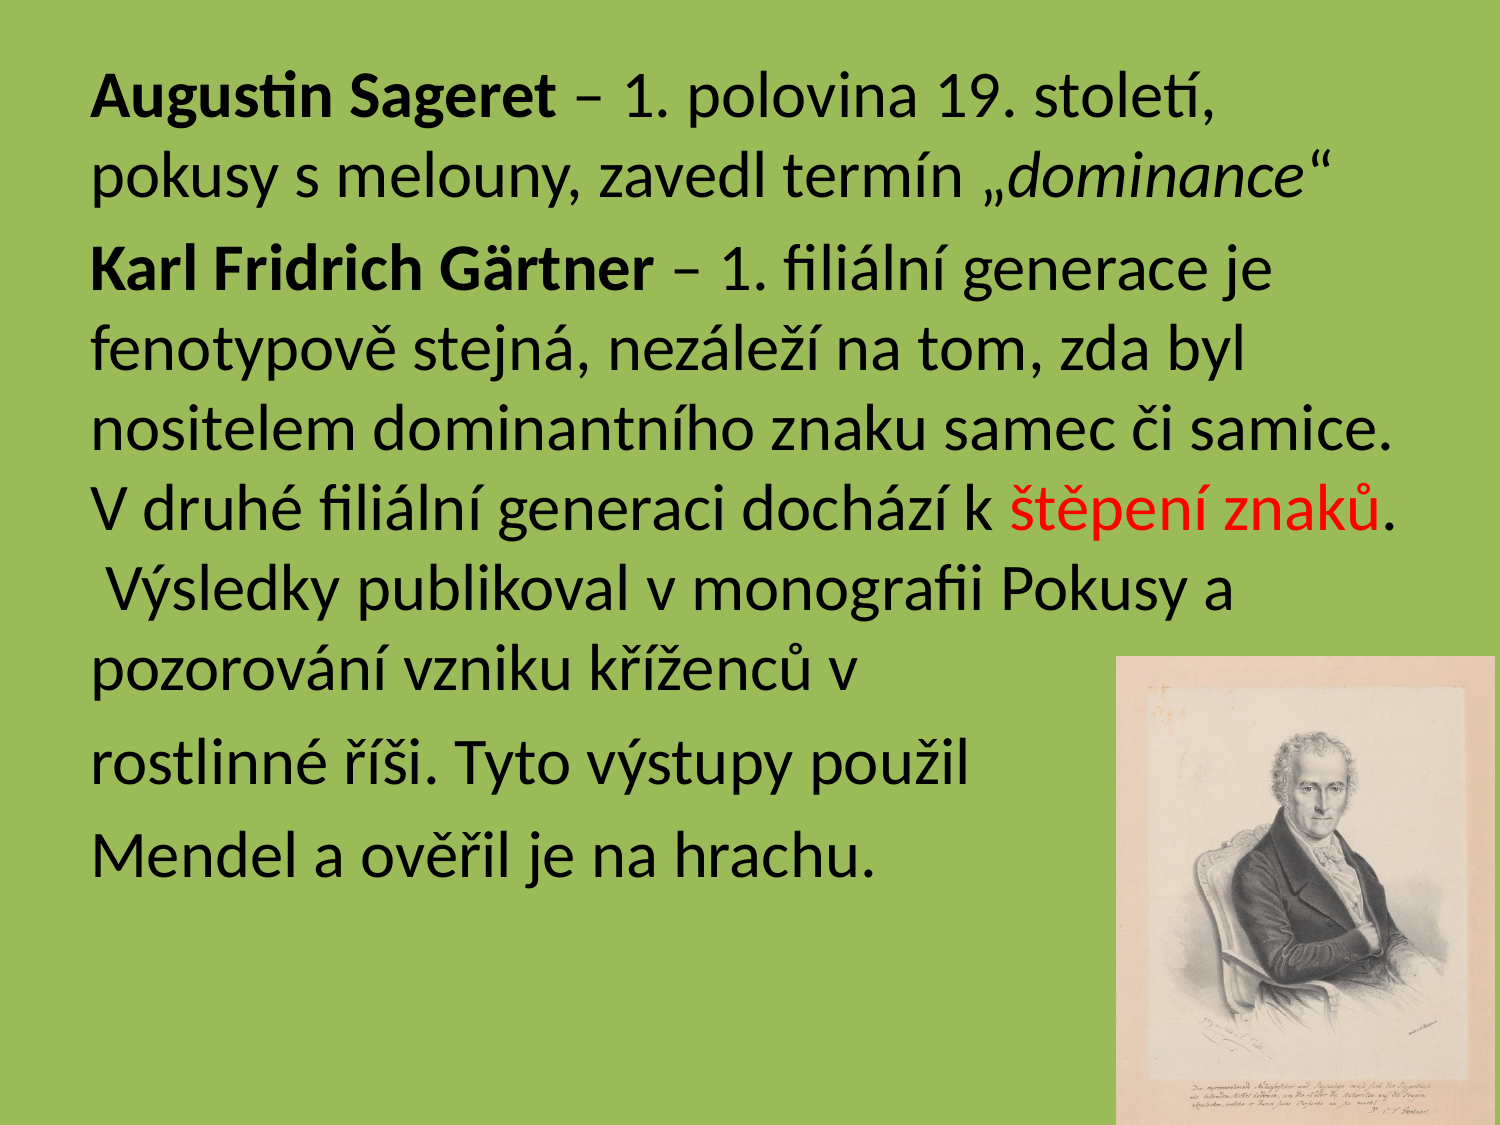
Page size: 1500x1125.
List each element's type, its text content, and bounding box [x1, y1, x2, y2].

picture [1115, 656, 1495, 1125]
list Augustin Sageret – 1. polovina 19. století, pokusy s melouny, zavedl termín „dominance“ Karl Fridrich Gärtner – 1. filiální generace je fenotypově stejná, nezáleží na tom, zda byl nositelem dominantního znaku samec či samice. V druhé filiální generaci dochází k štěpení znaků. Výsledky publikoval v monografii Pokusy a pozorování vzniku kříženců v rostlinné říši. Tyto výstupy použil Mendel a ověřil je na hrachu. [75, 42, 1425, 1005]
